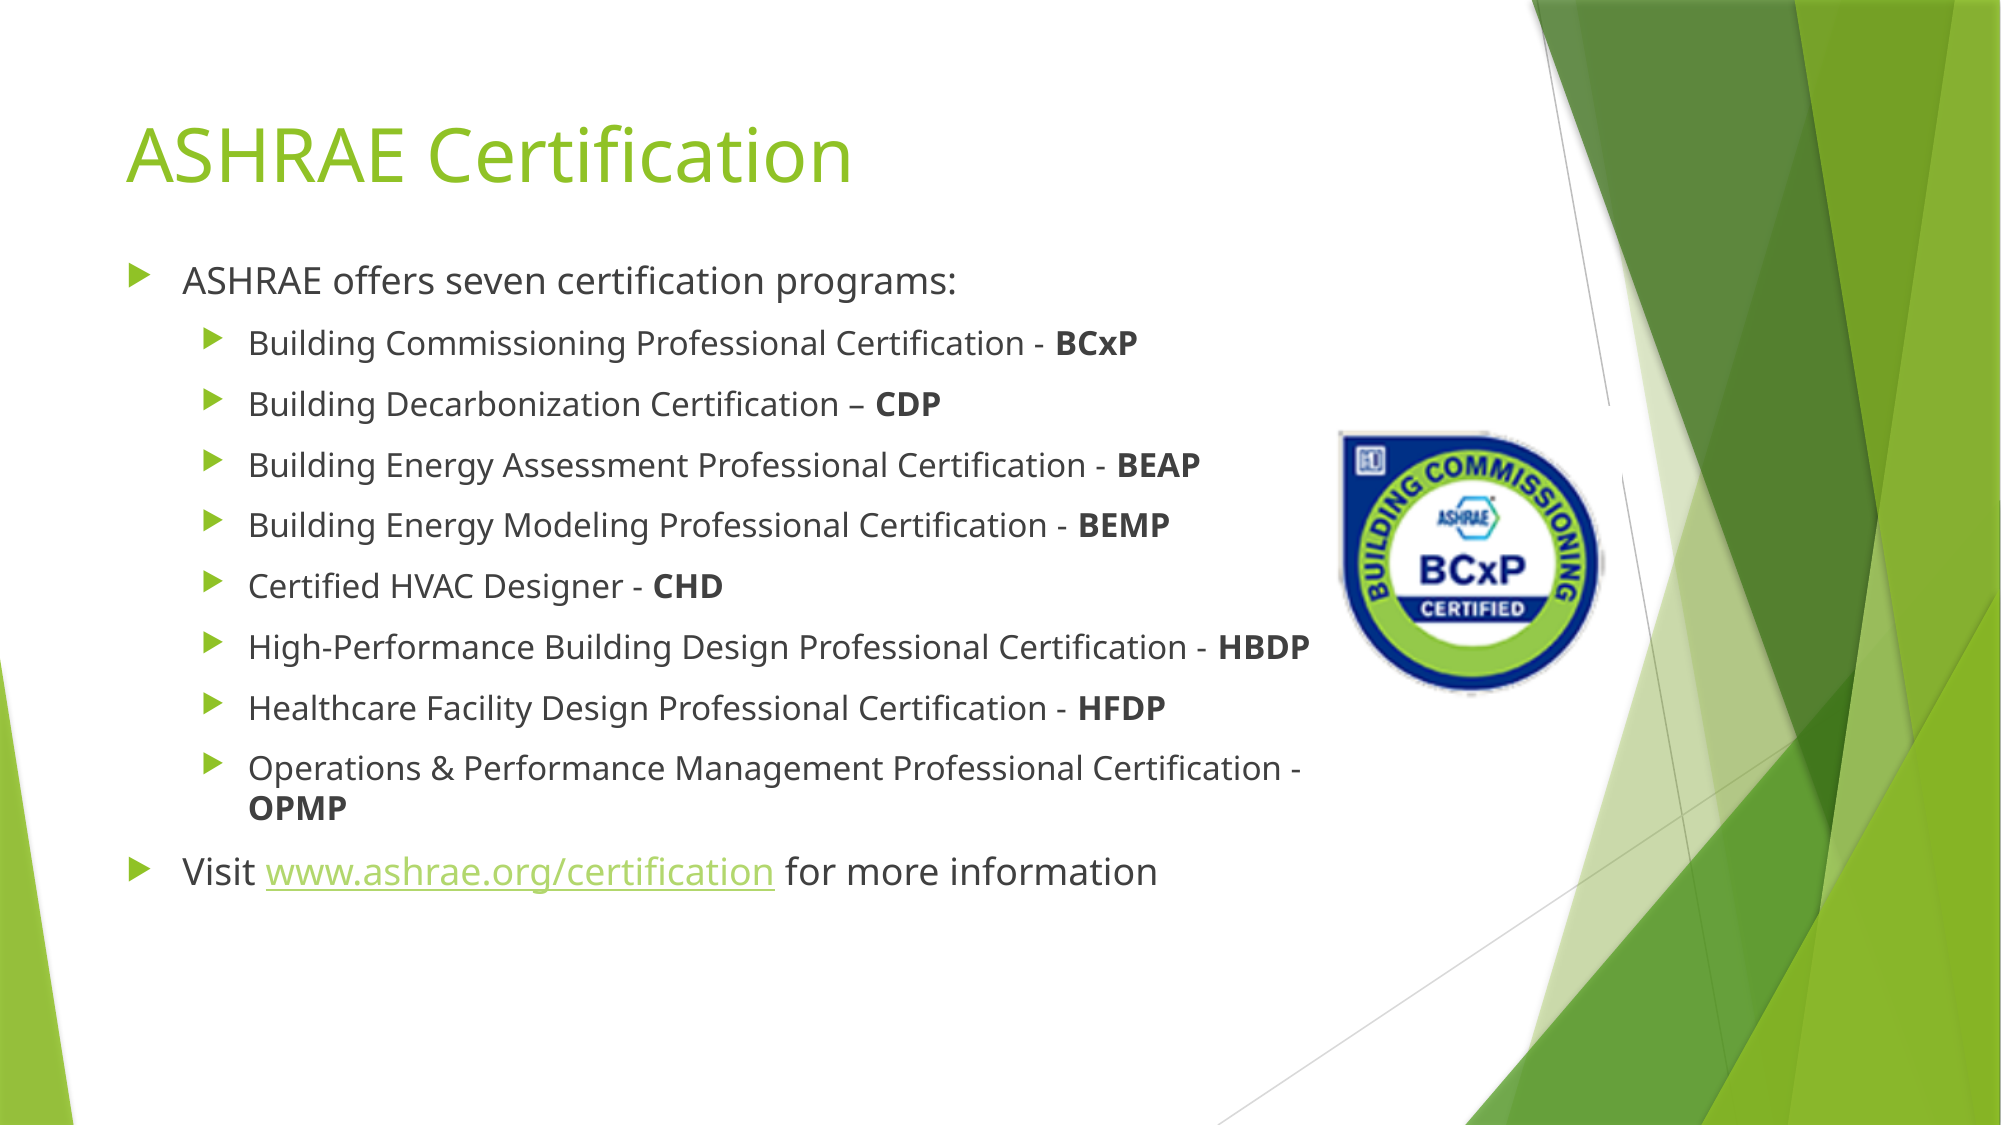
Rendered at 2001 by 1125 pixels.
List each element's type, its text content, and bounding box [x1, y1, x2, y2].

title ASHRAE Certification [111, 99, 1522, 317]
picture [1311, 405, 1623, 720]
list ASHRAE offers seven certification programs: Building Commissioning Professional Certification - BCxP Building Decarbonization Certification – CDP Building Energy Assessment Professional Certification - BEAP Building Energy Modeling Professional Certification - BEMP Certified HVAC Designer - CHD High-Performance Building Design Professional Certification - HBDP Healthcare Facility Design Professional Certification - HFDP Operations & Performance Management Professional Certification - OPMP Visit www.ashrae.org/certification for more information [111, 249, 1350, 1061]
